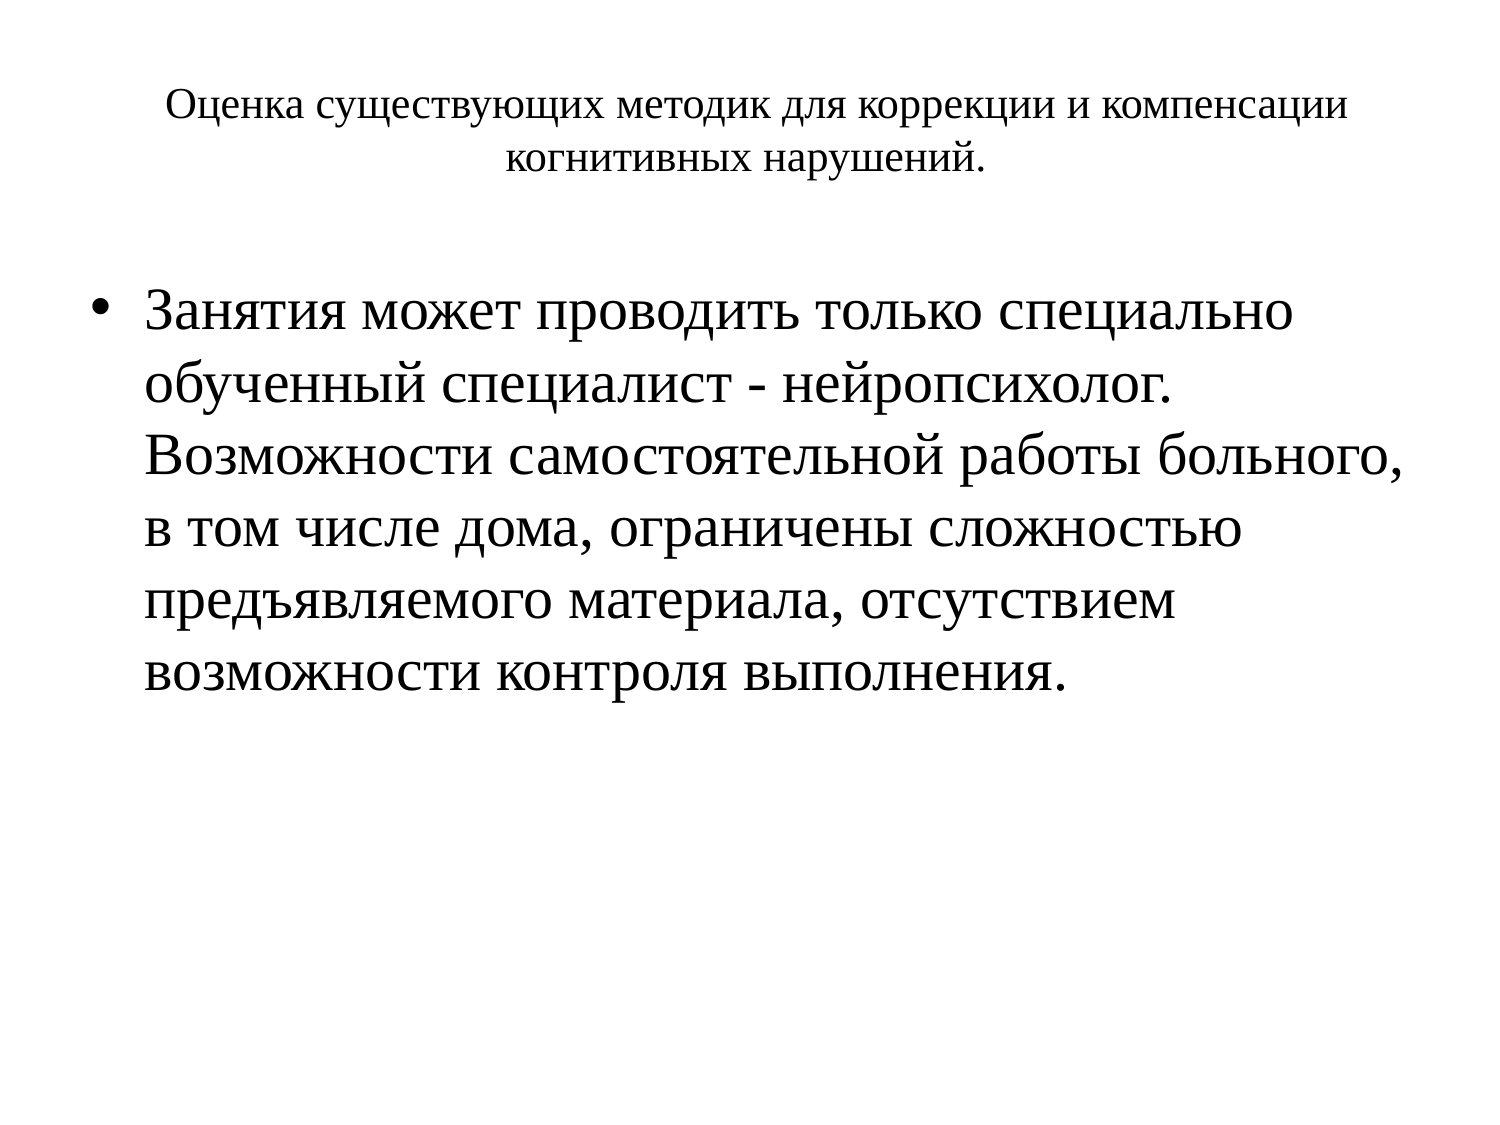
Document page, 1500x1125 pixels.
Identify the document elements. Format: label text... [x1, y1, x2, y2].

list Занятия может проводить только специально обученный специалист - нейропсихолог. Возможности самостоятельной работы больного, в том числе дома, ограничены сложностью предъявляемого материала, отсутствием возможности контроля выполнения. [75, 262, 1425, 1005]
title Оценка существующих методик для коррекции и компенсации когнитивных нарушений. [76, 66, 1427, 254]
